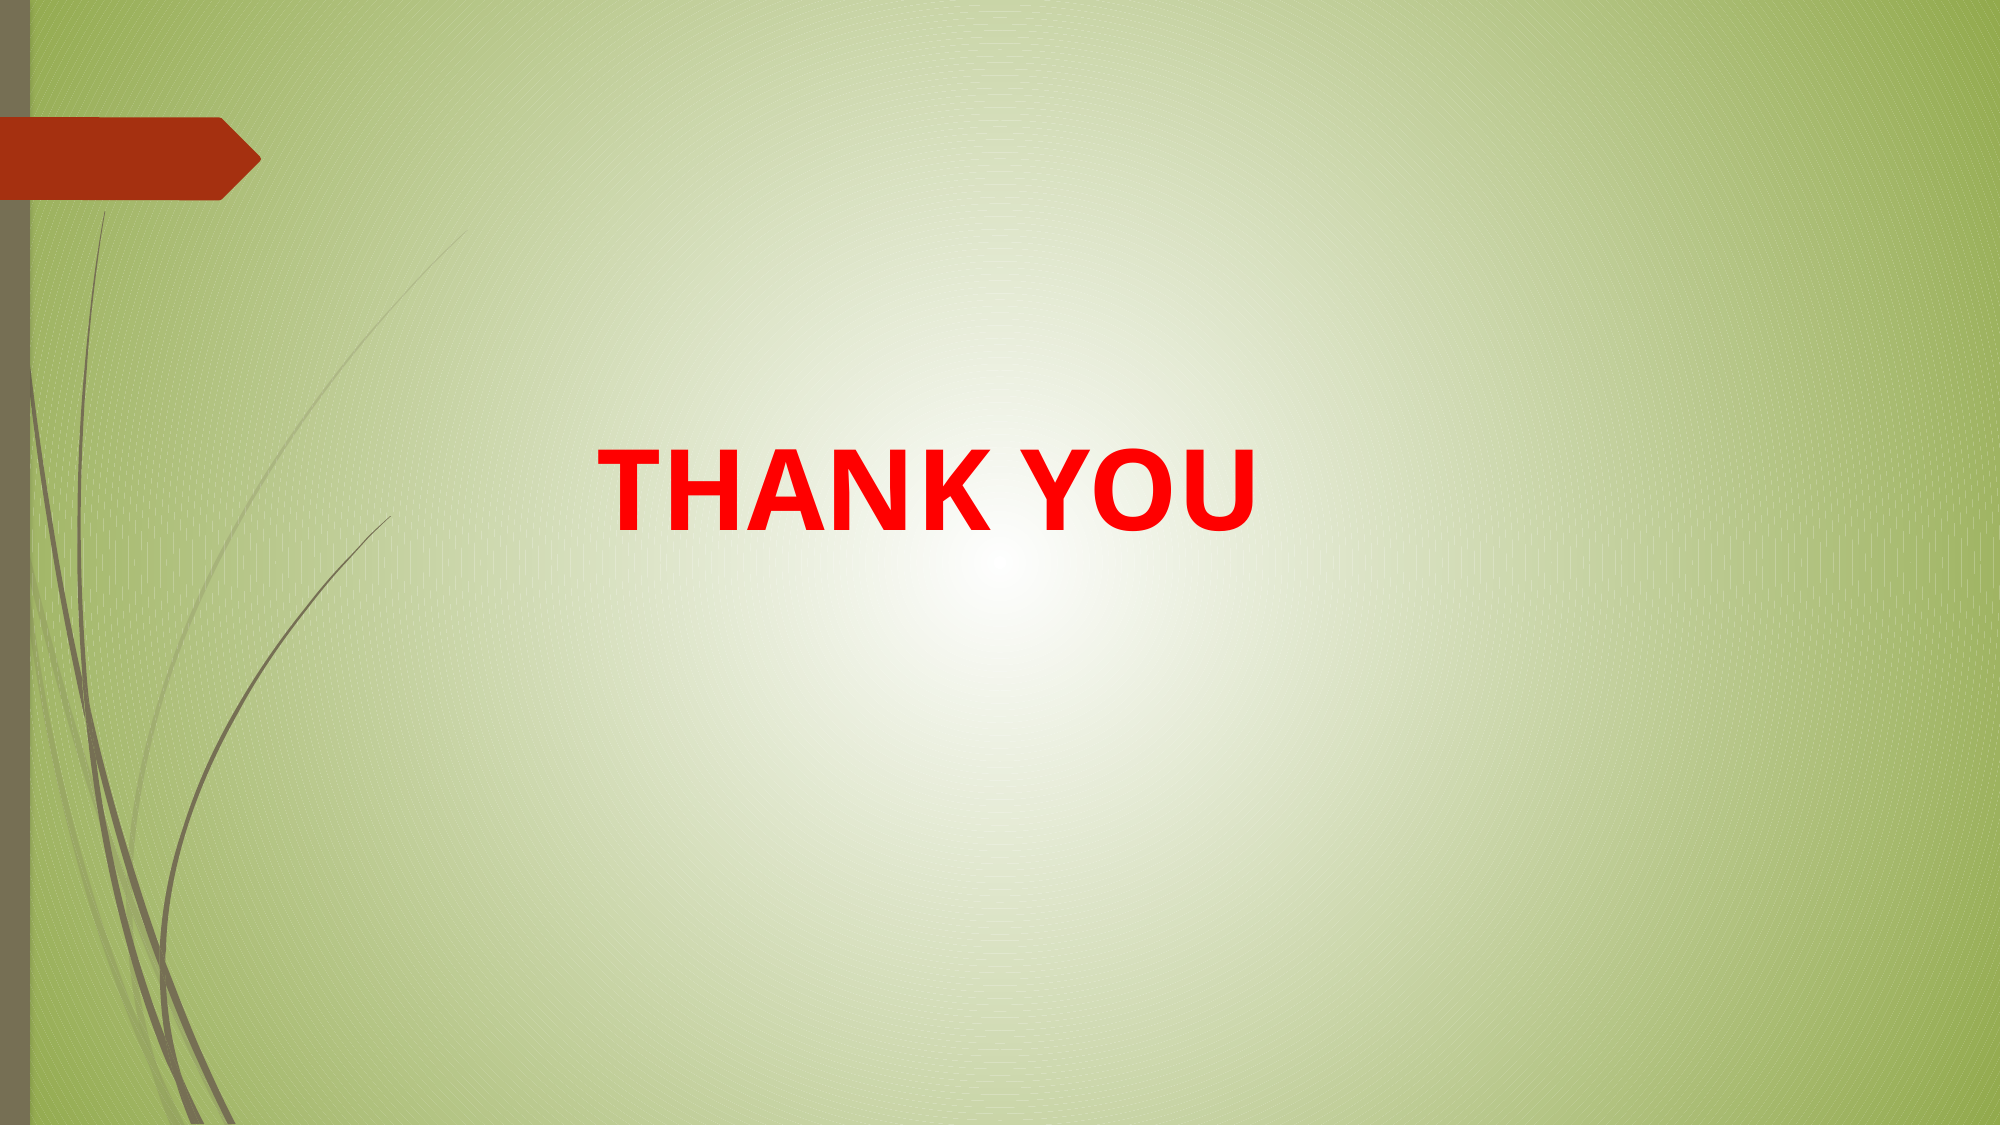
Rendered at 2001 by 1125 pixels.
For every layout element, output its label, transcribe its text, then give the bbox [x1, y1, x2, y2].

text_box THANK YOU [581, 410, 1292, 561]
